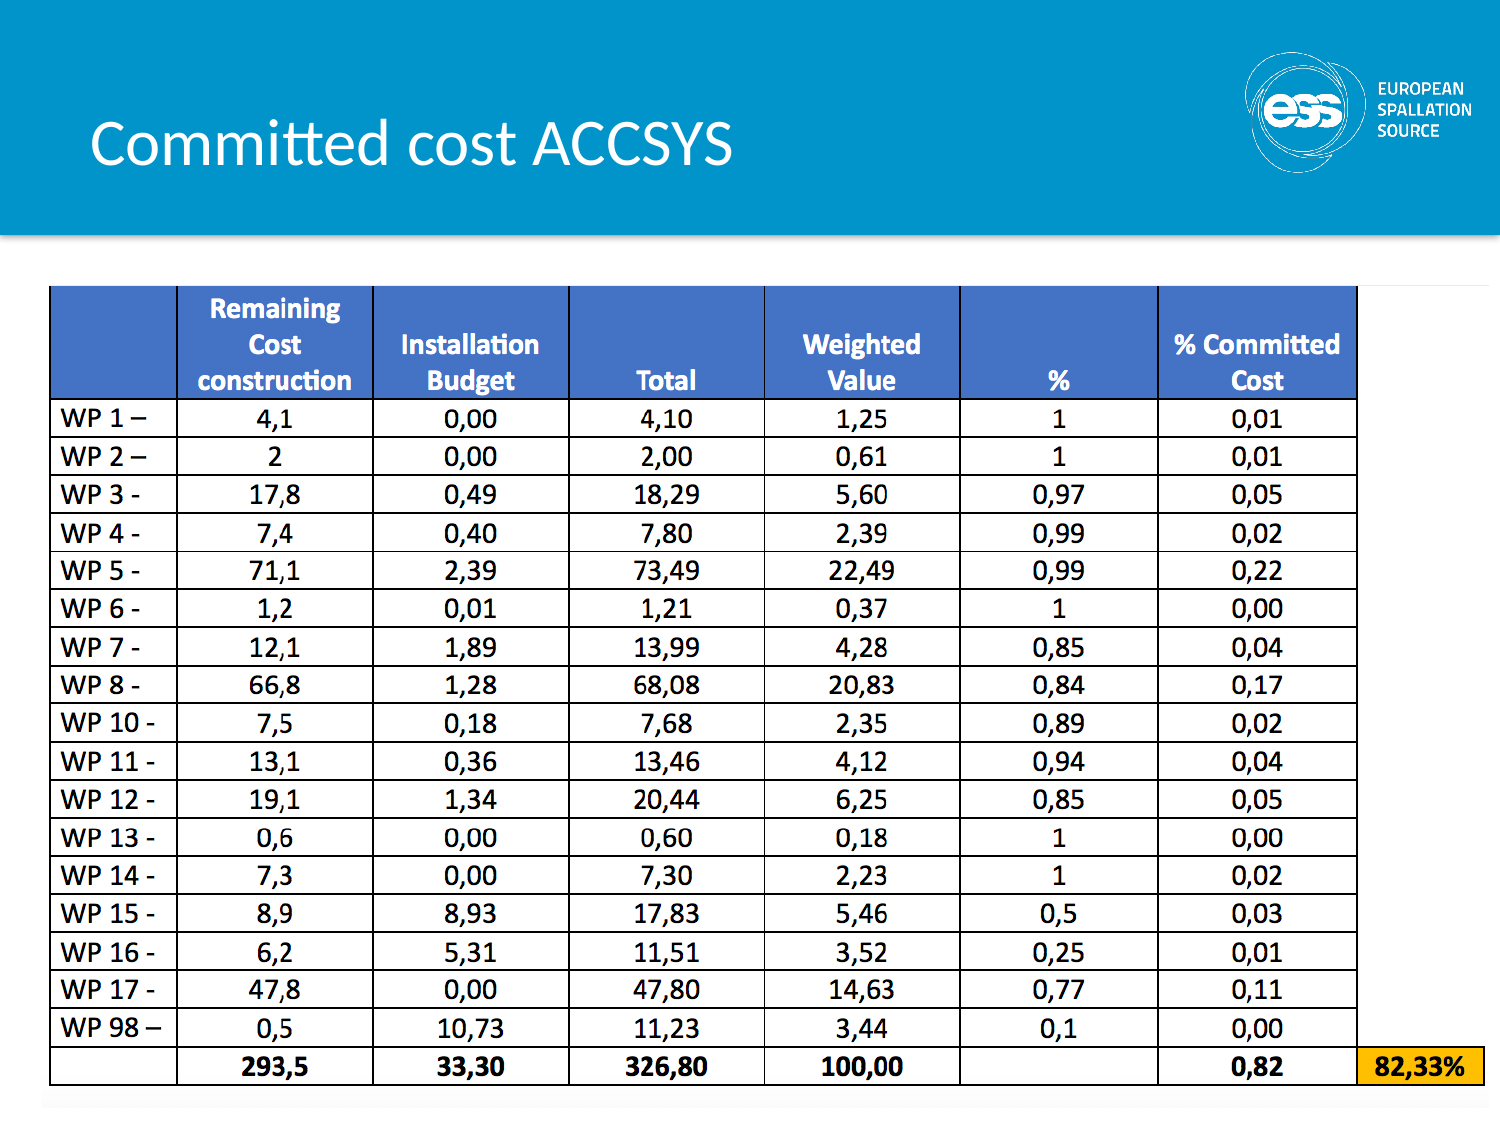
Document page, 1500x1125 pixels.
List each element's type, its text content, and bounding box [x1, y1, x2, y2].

picture [41, 274, 1489, 1108]
picture [1400, 83, 1407, 94]
picture [1379, 83, 1385, 94]
picture [1422, 125, 1428, 134]
picture [1423, 83, 1430, 94]
picture [1436, 104, 1444, 115]
picture [1398, 109, 1406, 115]
picture [1432, 125, 1438, 136]
picture [1409, 104, 1415, 115]
picture [1443, 86, 1450, 93]
picture [1389, 104, 1393, 115]
picture [1264, 94, 1342, 127]
picture [1454, 83, 1458, 94]
title Committed cost ACCSYS [75, 45, 1247, 233]
picture [1418, 104, 1423, 115]
